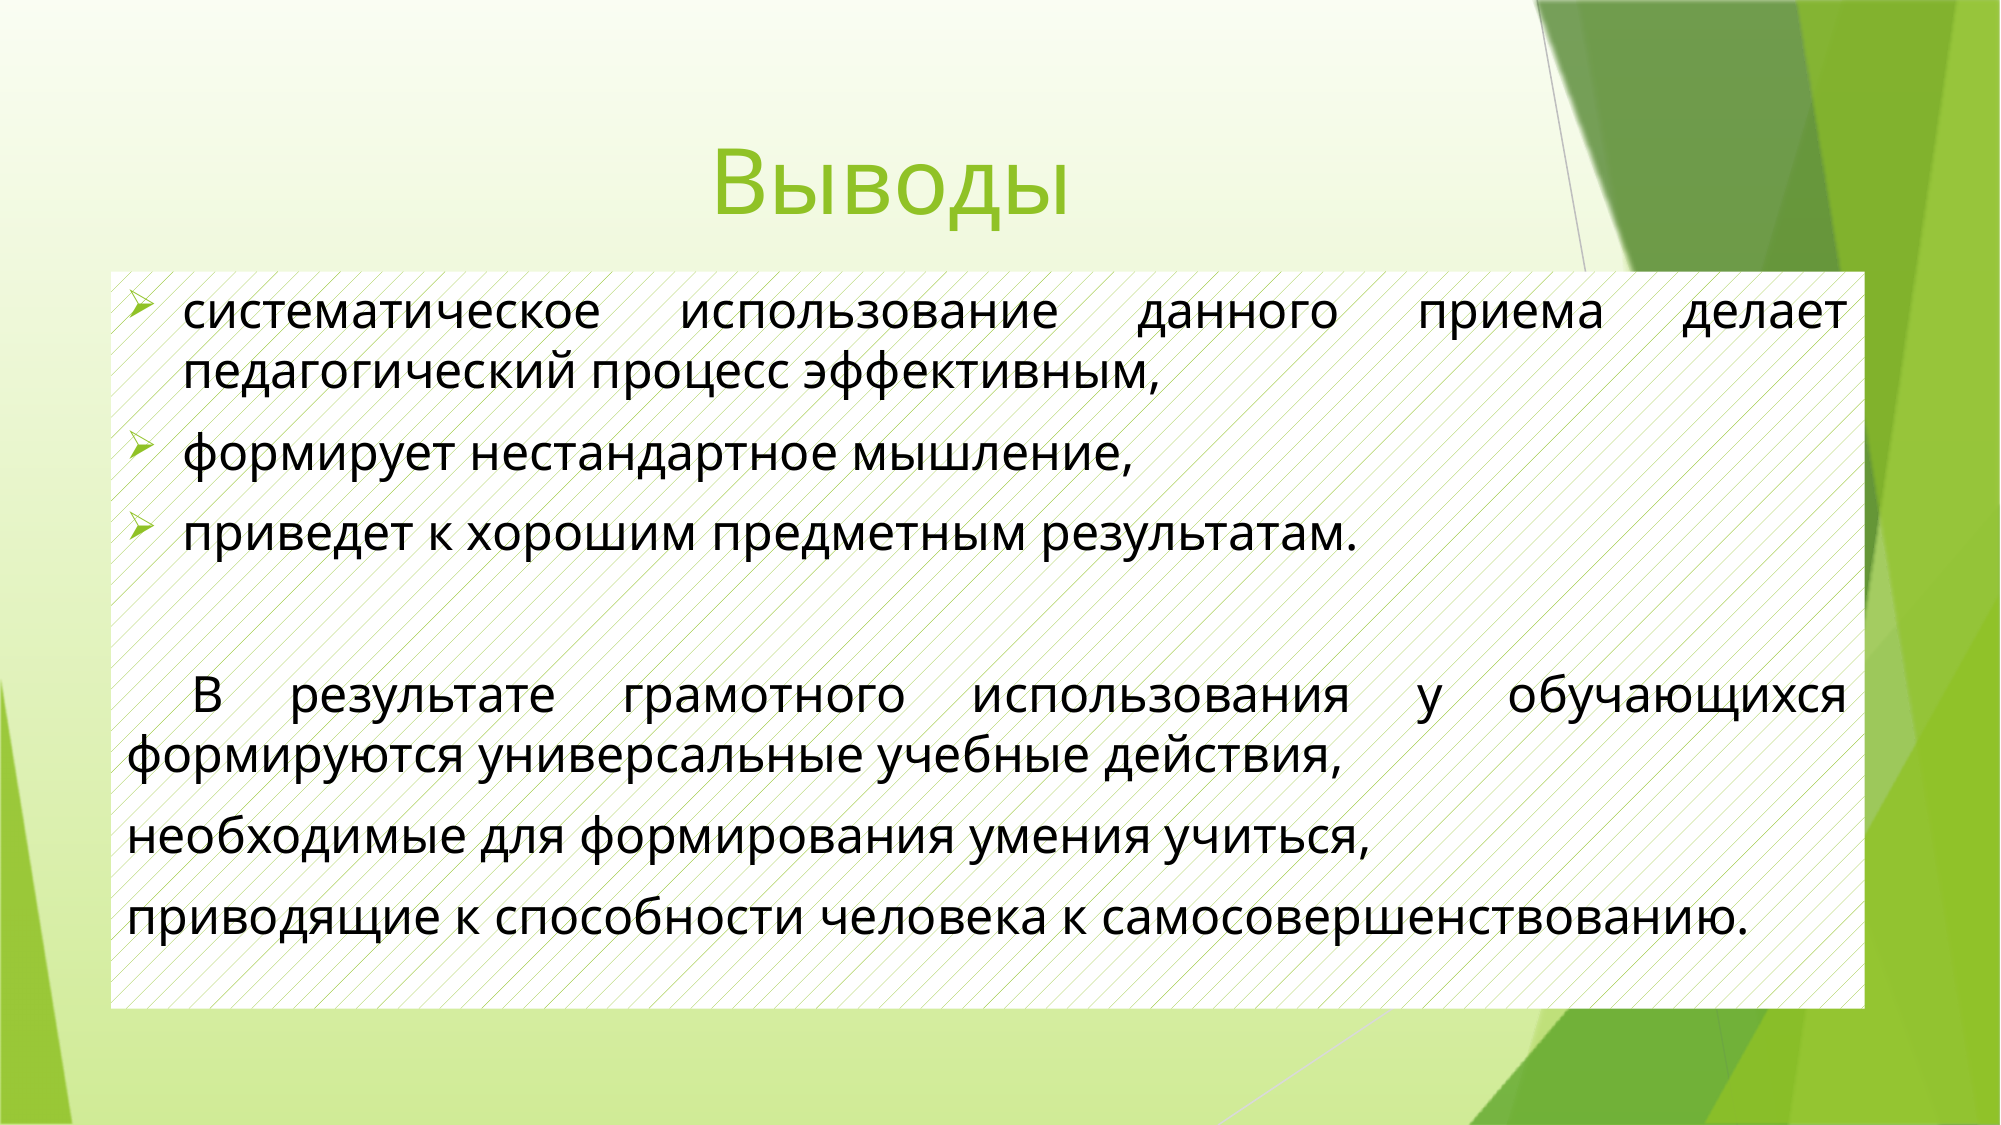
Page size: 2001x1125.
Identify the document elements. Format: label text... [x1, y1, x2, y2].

list систематическое использование данного приема делает педагогический процесс эффективным, формирует нестандартное мышление, приведет к хорошим предметным результатам. В результате грамотного использования у обучающихся формируются универсальные учебные действия, необходимые для формирования умения учиться, приводящие к способности человека к самосовершенствованию. [111, 271, 1865, 1009]
title Выводы [261, 75, 1522, 241]
